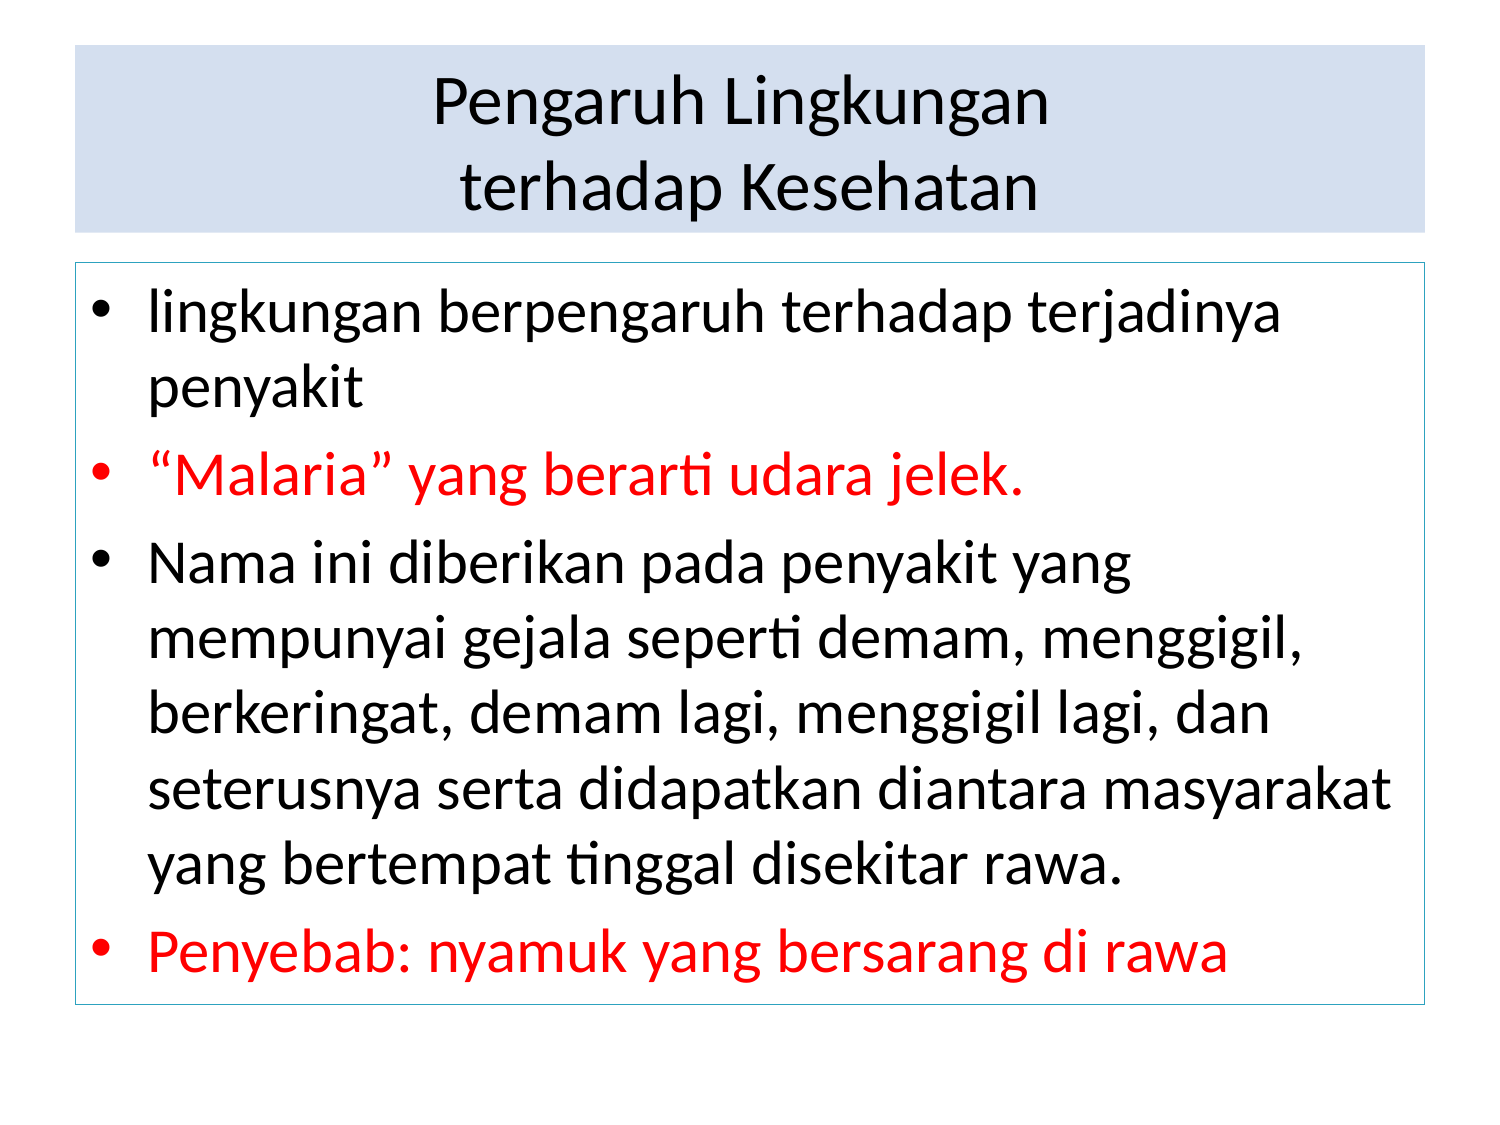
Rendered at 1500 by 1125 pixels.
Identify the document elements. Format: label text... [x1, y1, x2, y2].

list lingkungan berpengaruh terhadap terjadinya penyakit “Malaria” yang berarti udara jelek. Nama ini diberikan pada penyakit yang mempunyai gejala seperti demam, menggigil, berkeringat, demam lagi, menggigil lagi, dan seterusnya serta didapatkan diantara masyarakat yang bertempat tinggal disekitar rawa. Penyebab: nyamuk yang bersarang di rawa [75, 262, 1425, 1005]
title Pengaruh Lingkungan terhadap Kesehatan [75, 45, 1425, 233]
